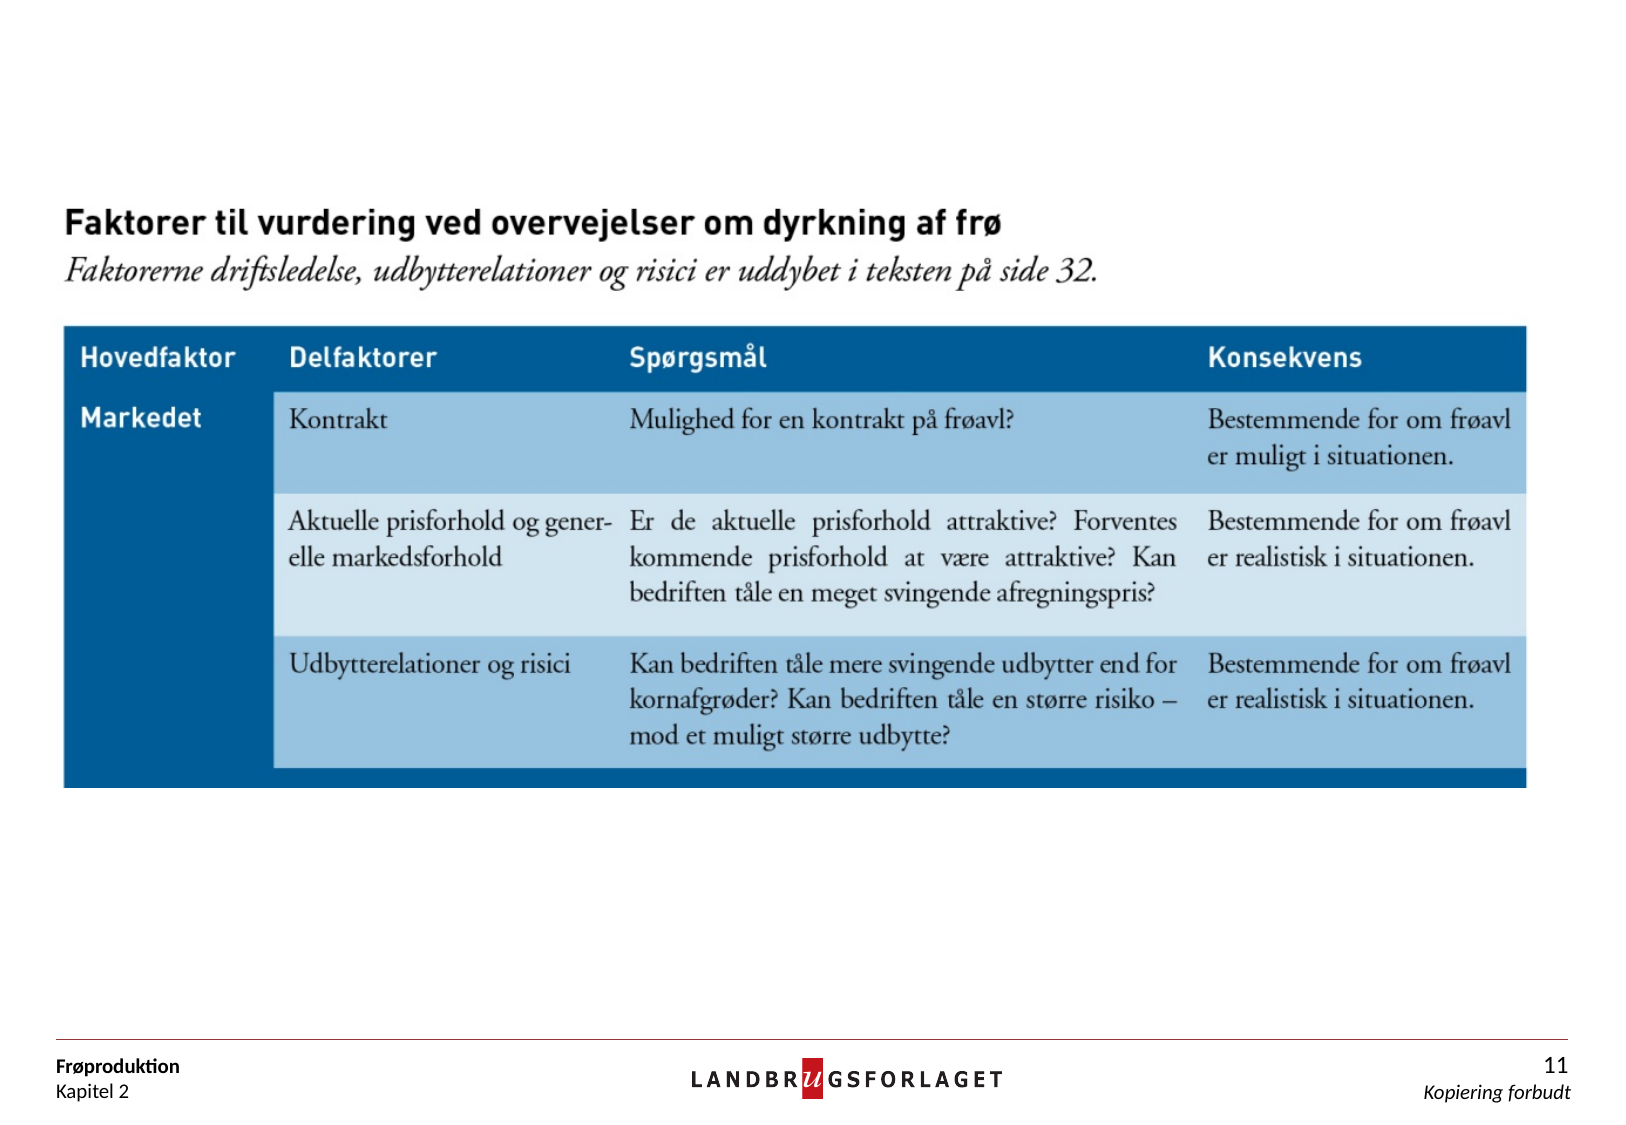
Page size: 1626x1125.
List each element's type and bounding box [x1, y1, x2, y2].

picture [692, 1058, 1002, 1099]
picture [45, 196, 1579, 789]
